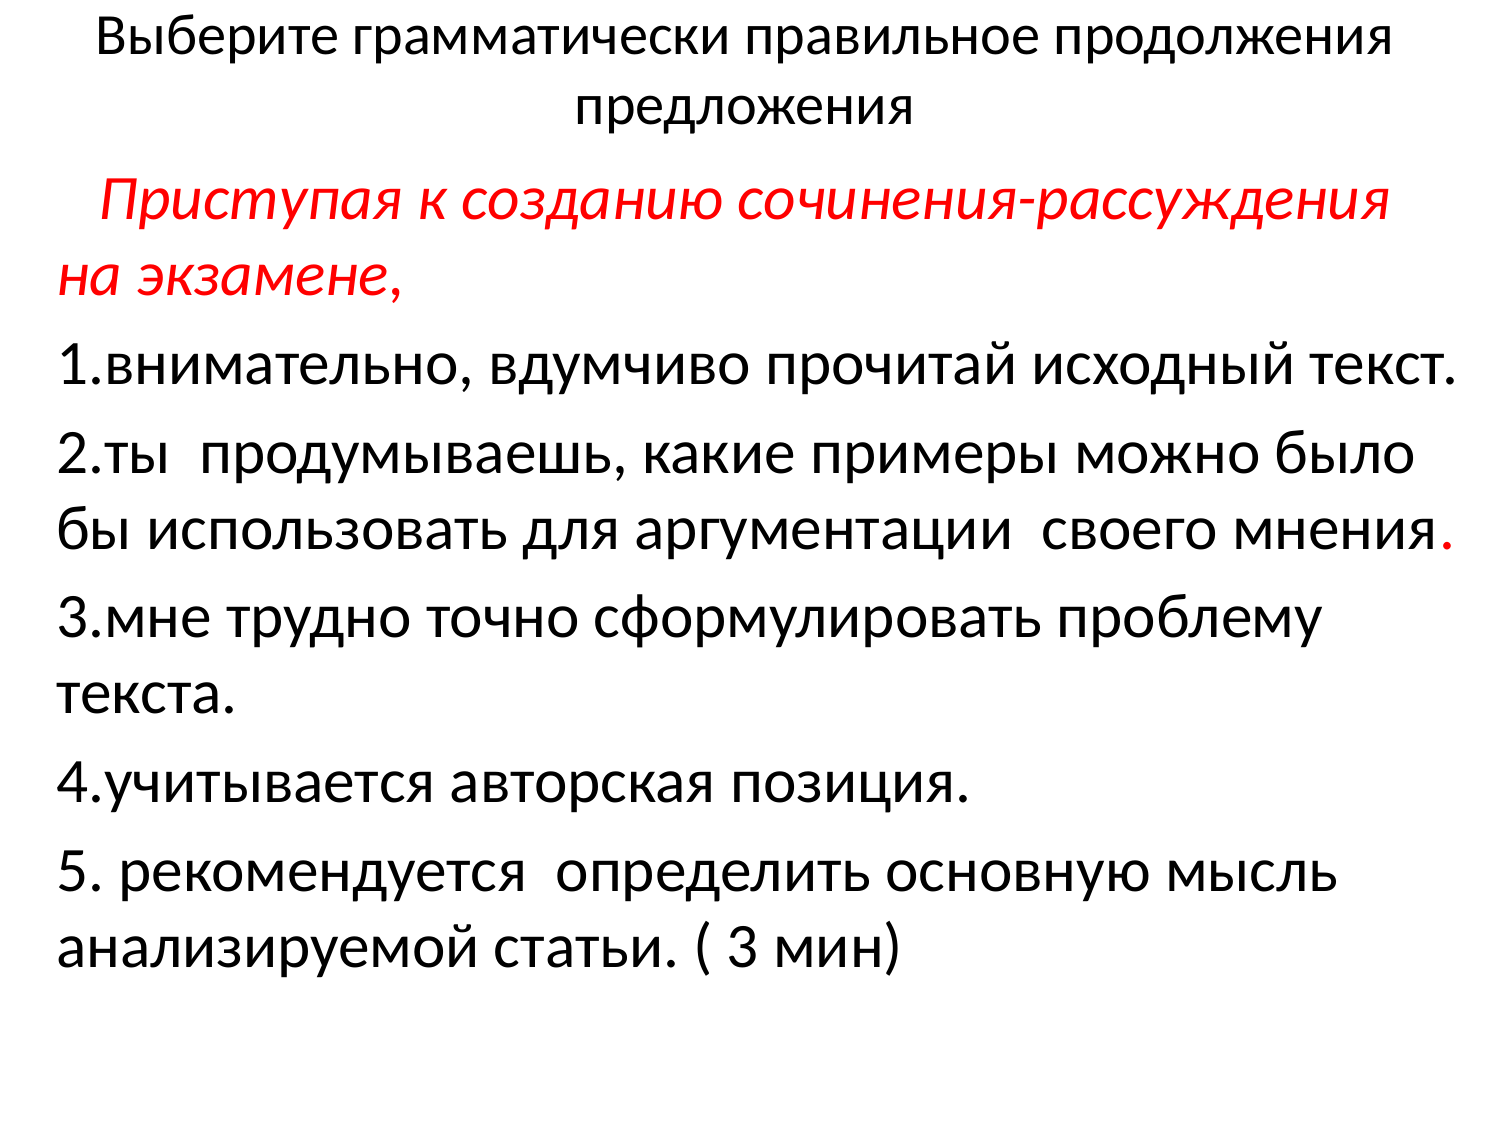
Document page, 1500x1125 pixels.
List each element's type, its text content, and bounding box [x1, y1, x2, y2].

list Приступая к созданию сочинения-рассуждения на экзамене, 1.внимательно, вдумчиво прочитай исходный текст. 2.ты продумываешь, какие примеры можно было бы использовать для аргументации своего мнения. 3.мне трудно точно сформулировать проблему текста. 4.учитывается авторская позиция. 5. рекомендуется определить основную мысль анализируемой статьи. ( 3 мин) [41, 149, 1483, 1106]
title Выберите грамматически правильное продолжения предложения [64, 0, 1425, 149]
